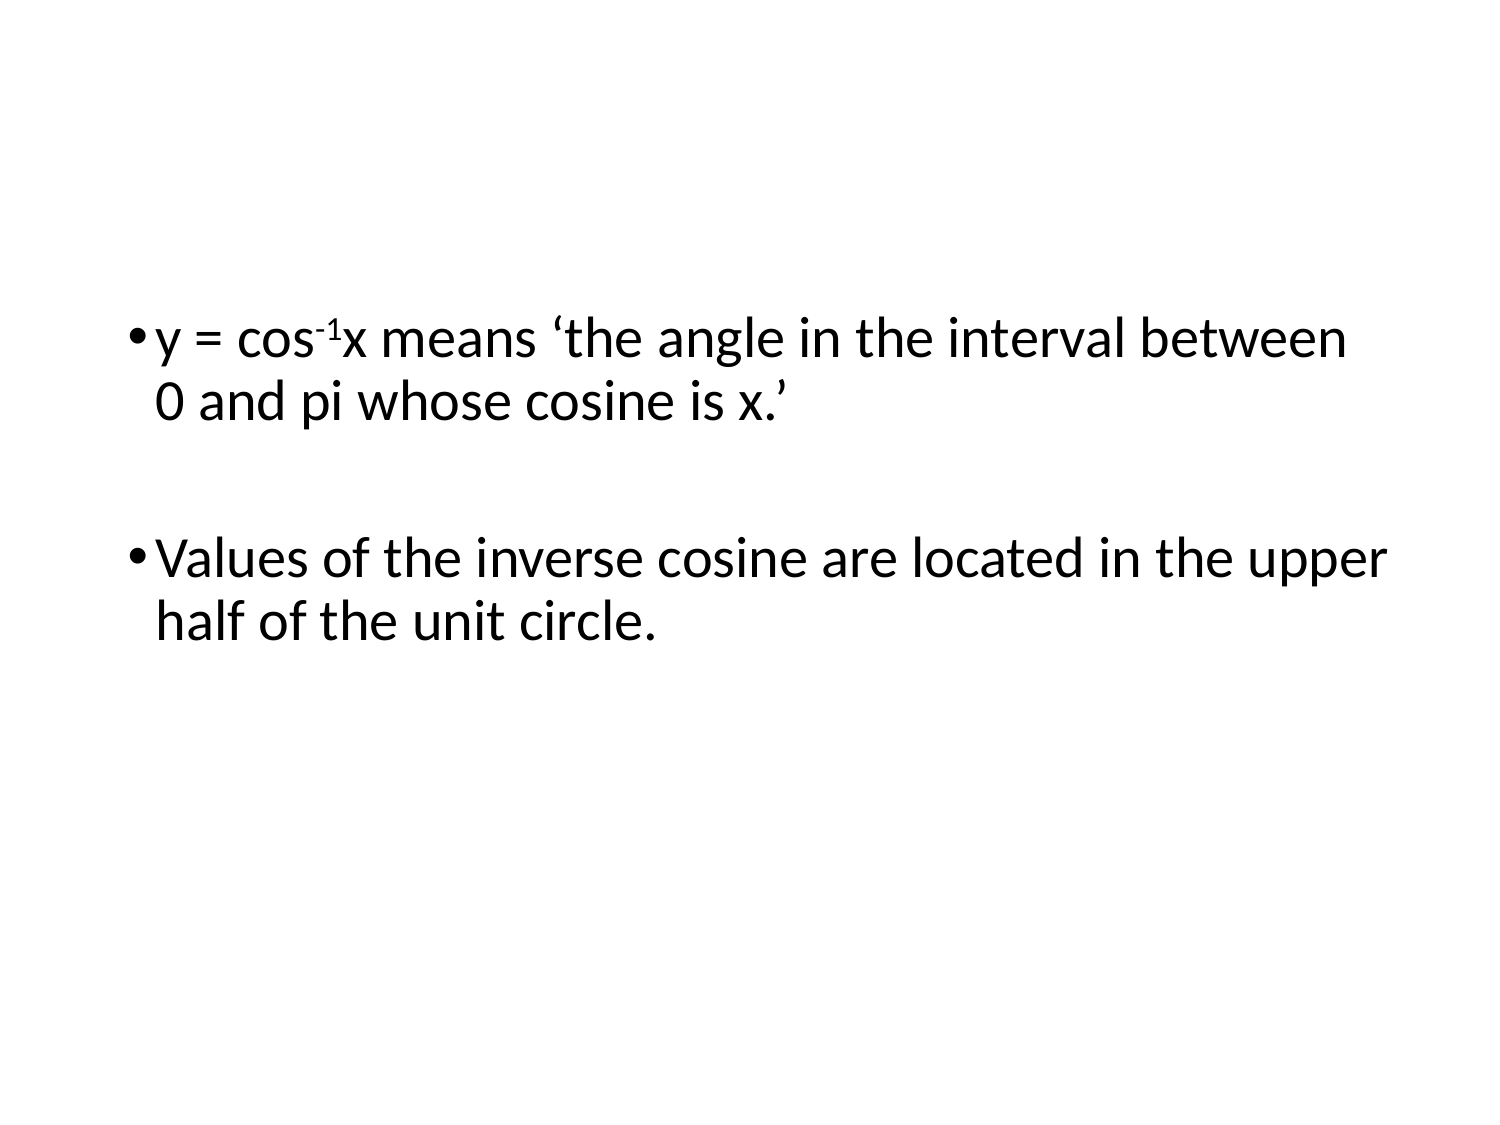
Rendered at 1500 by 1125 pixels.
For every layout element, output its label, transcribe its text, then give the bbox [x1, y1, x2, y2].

list y = cos-1x means ‘the angle in the interval between 0 and pi whose cosine is x.’ Values of the inverse cosine are located in the upper half of the unit circle. [112, 299, 1407, 1014]
